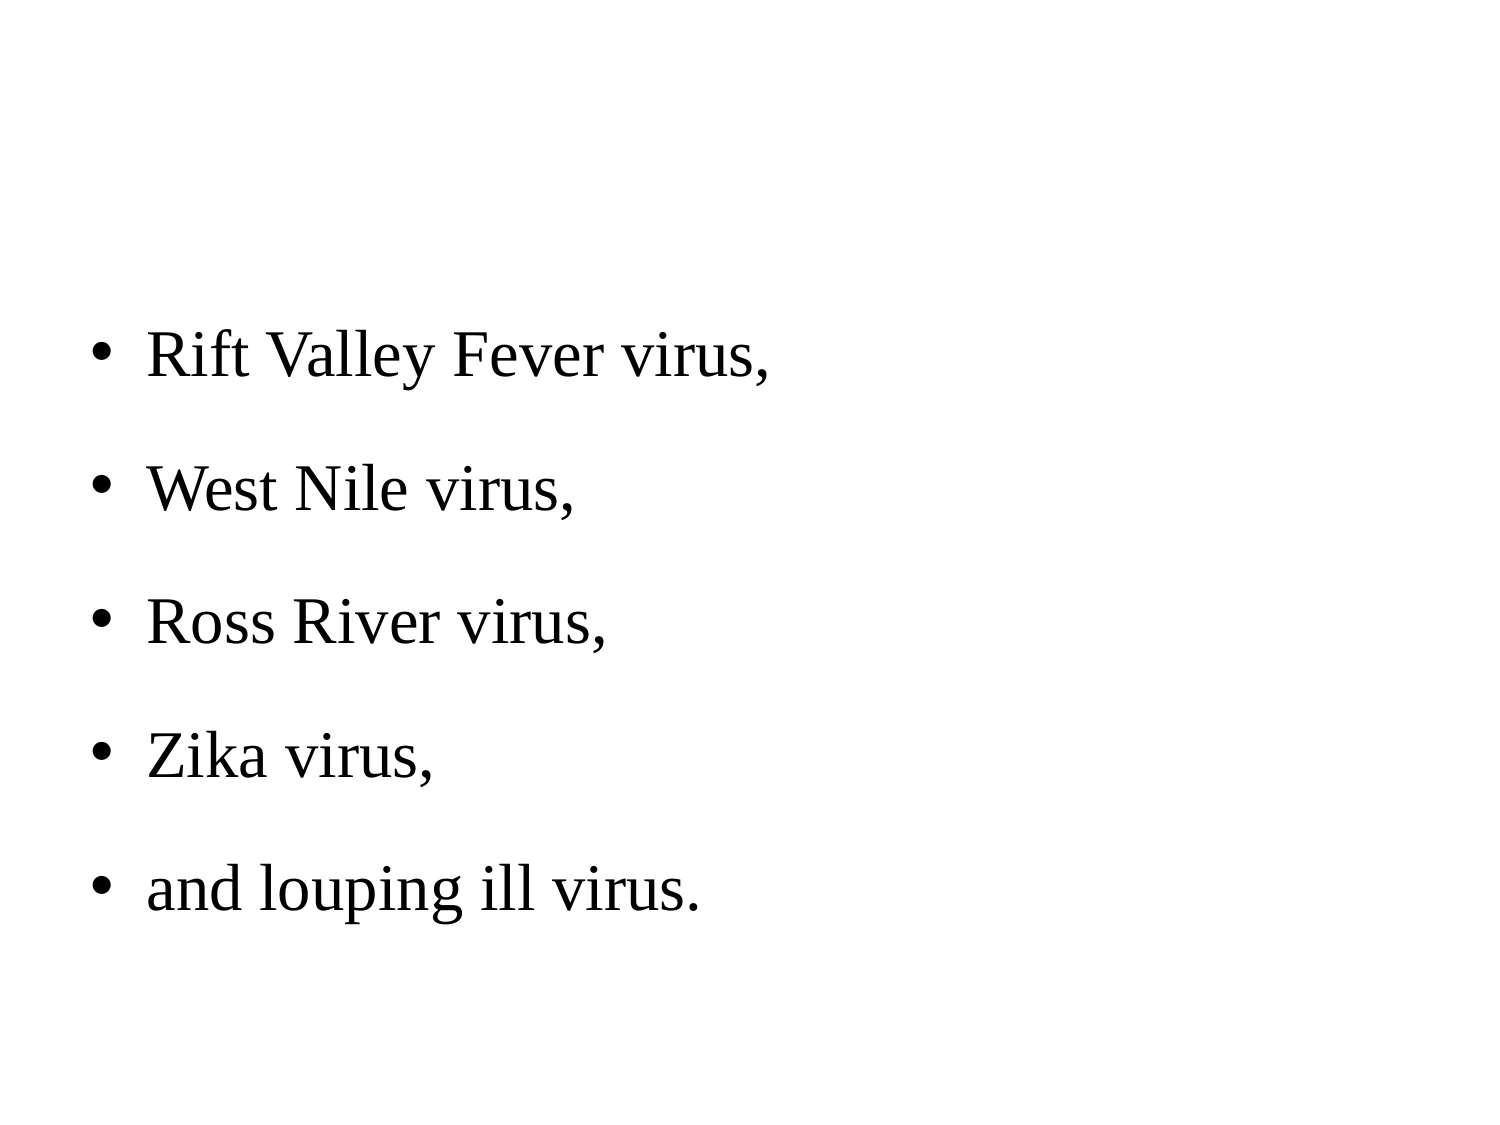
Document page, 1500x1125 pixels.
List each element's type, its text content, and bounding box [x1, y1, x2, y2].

list Rift Valley Fever virus, West Nile virus, Ross River virus, Zika virus, and louping ill virus. [75, 262, 1425, 1005]
